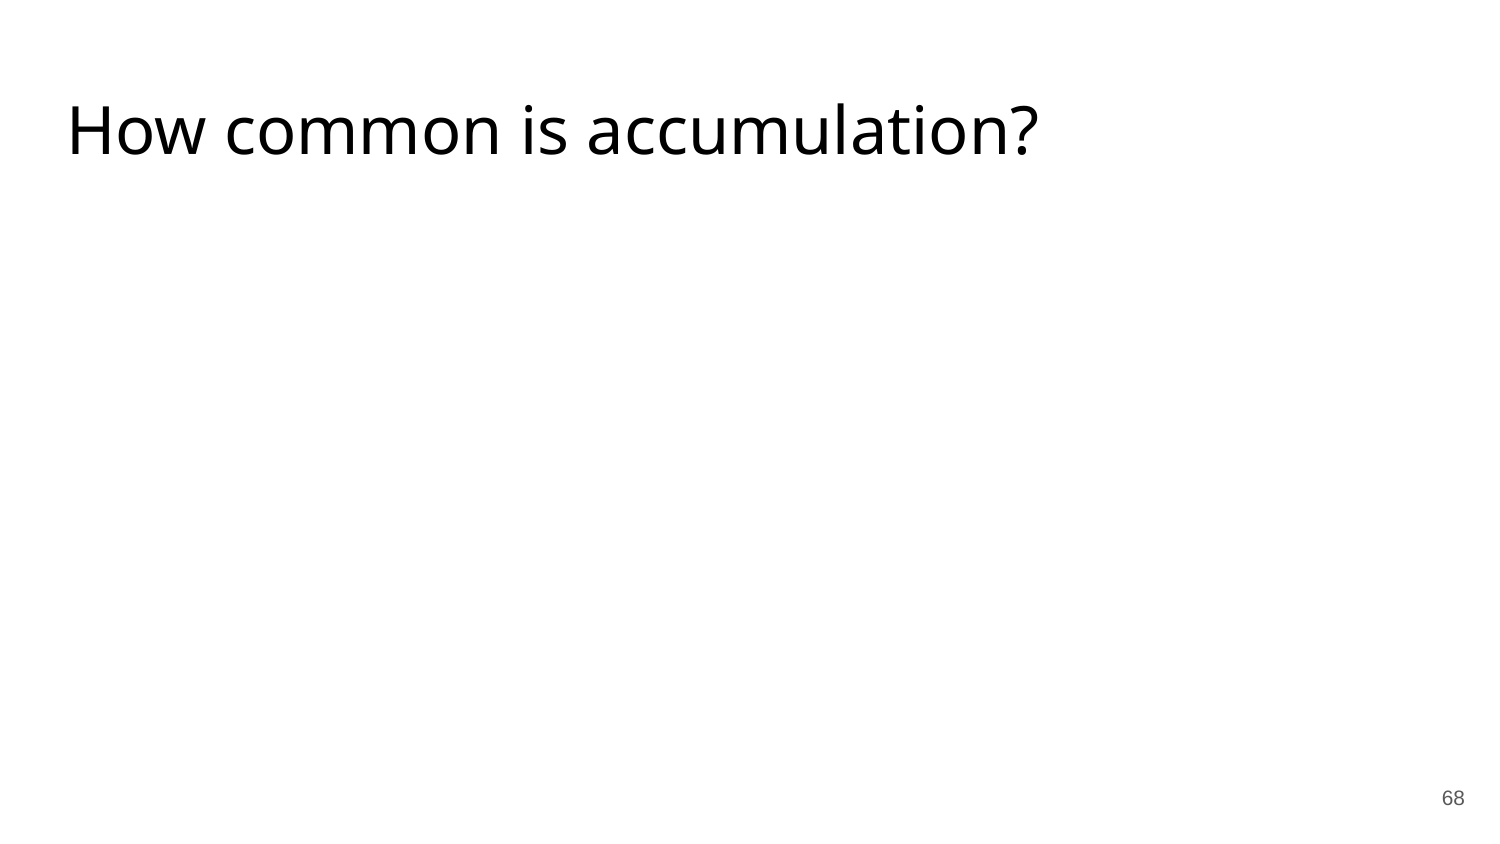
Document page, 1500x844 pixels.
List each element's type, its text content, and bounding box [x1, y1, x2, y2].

slide_number ‹#› [1389, 764, 1480, 830]
title How common is accumulation? [51, 72, 1449, 167]
